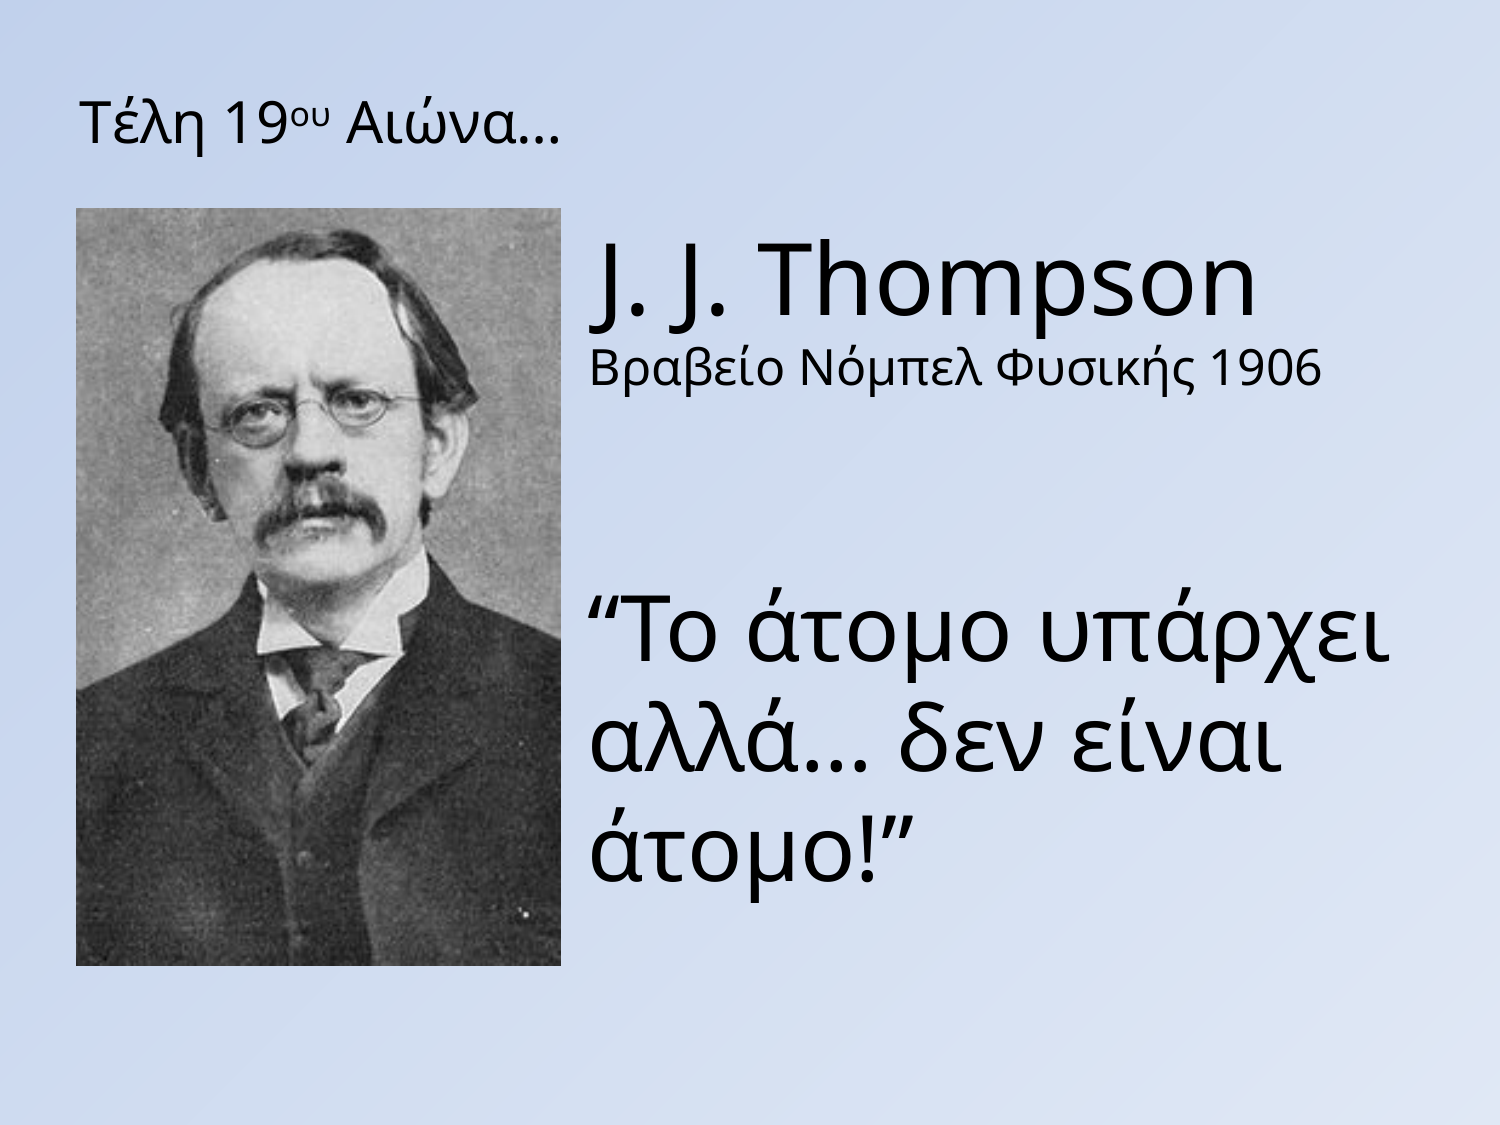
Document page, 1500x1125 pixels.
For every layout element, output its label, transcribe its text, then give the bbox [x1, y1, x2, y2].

picture [76, 207, 562, 967]
text_box J. J. Thompson Βραβείο Νόμπελ Φυσικής 1906 [562, 208, 1500, 483]
text_box Tέλη 19ου Αιώνα… [64, 78, 750, 163]
text_box “Το άτομο υπάρχει αλλά… δεν είναι άτομο!” [572, 562, 1483, 908]
